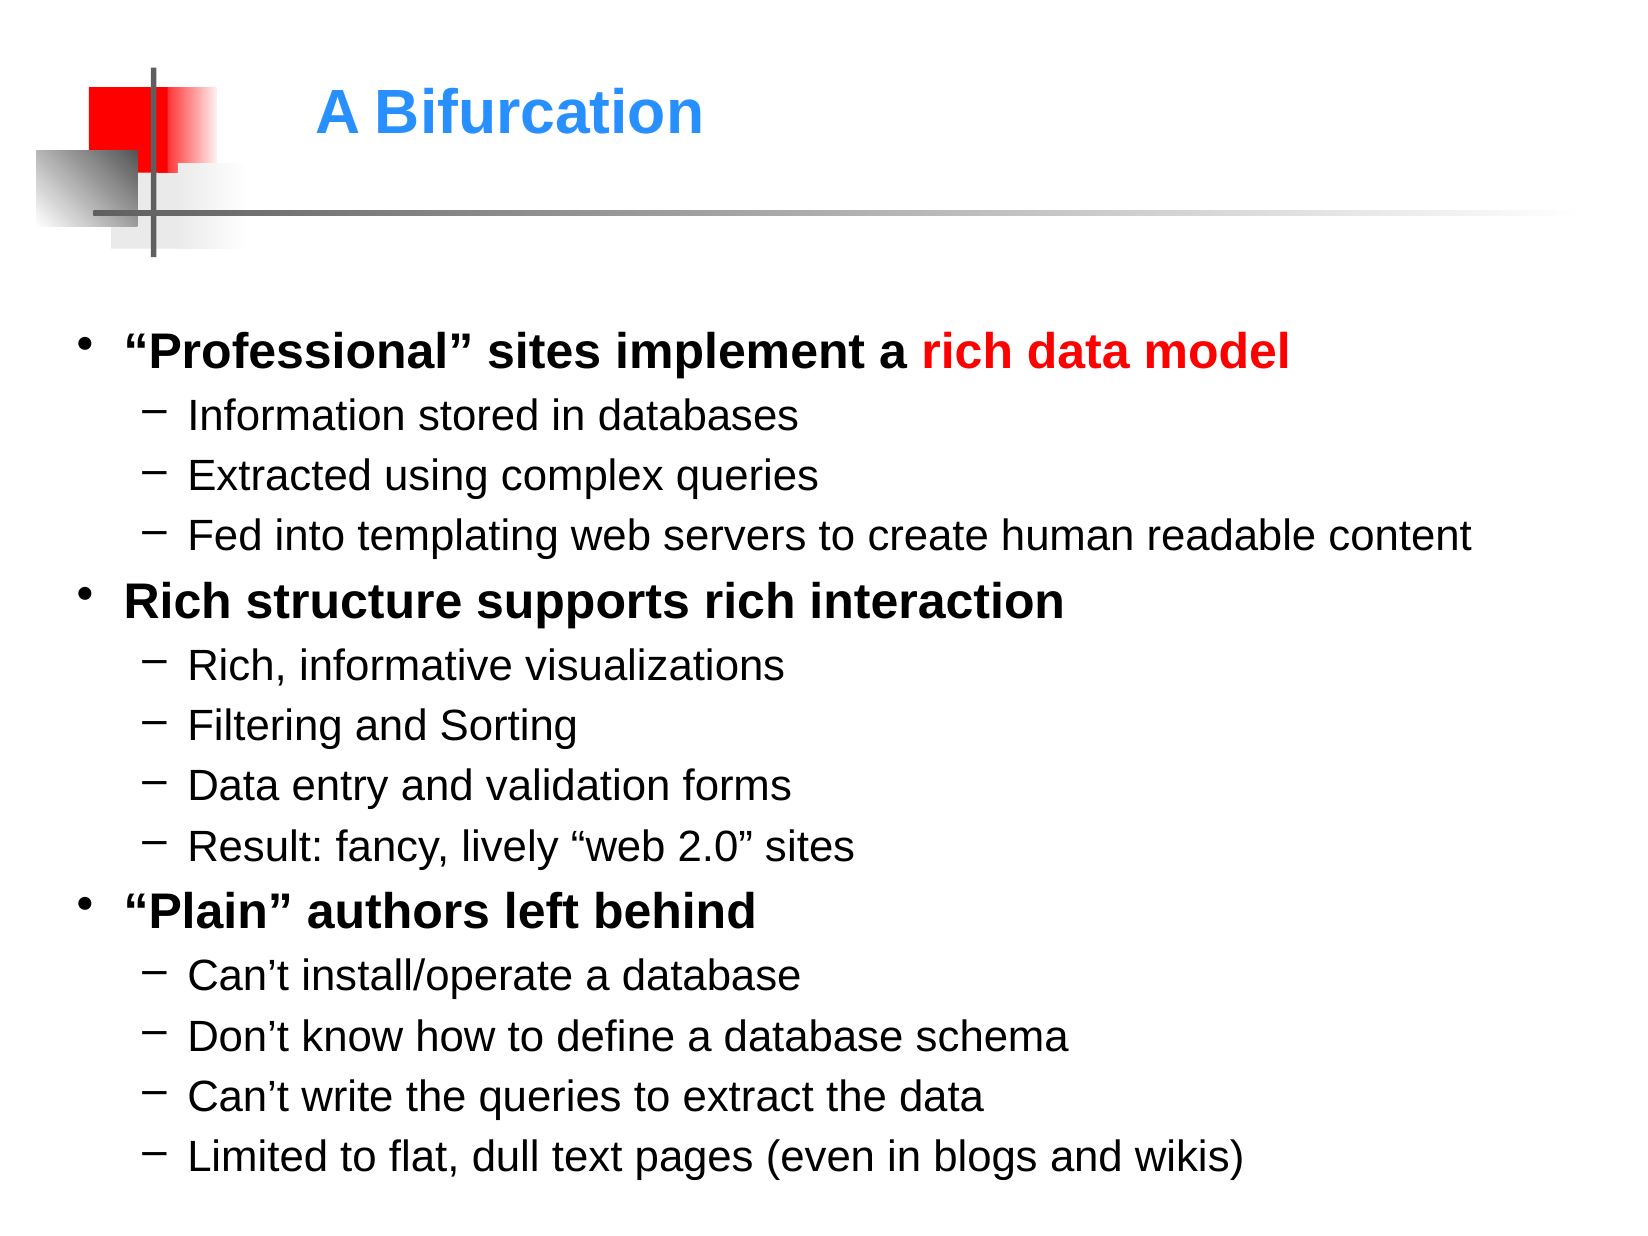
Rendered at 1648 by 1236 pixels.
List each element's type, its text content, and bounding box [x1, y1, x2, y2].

list “Professional” sites implement a rich data model Information stored in databases Extracted using complex queries Fed into templating web servers to create human readable content Rich structure supports rich interaction Rich, informative visualizations Filtering and Sorting Data entry and validation forms Result: fancy, lively “web 2.0” sites “Plain” authors left behind Can’t install/operate a database Don’t know how to define a database schema Can’t write the queries to extract the data Limited to flat, dull text pages (even in blogs and wikis) [61, 317, 1583, 1233]
title A Bifurcation [299, 74, 1588, 155]
